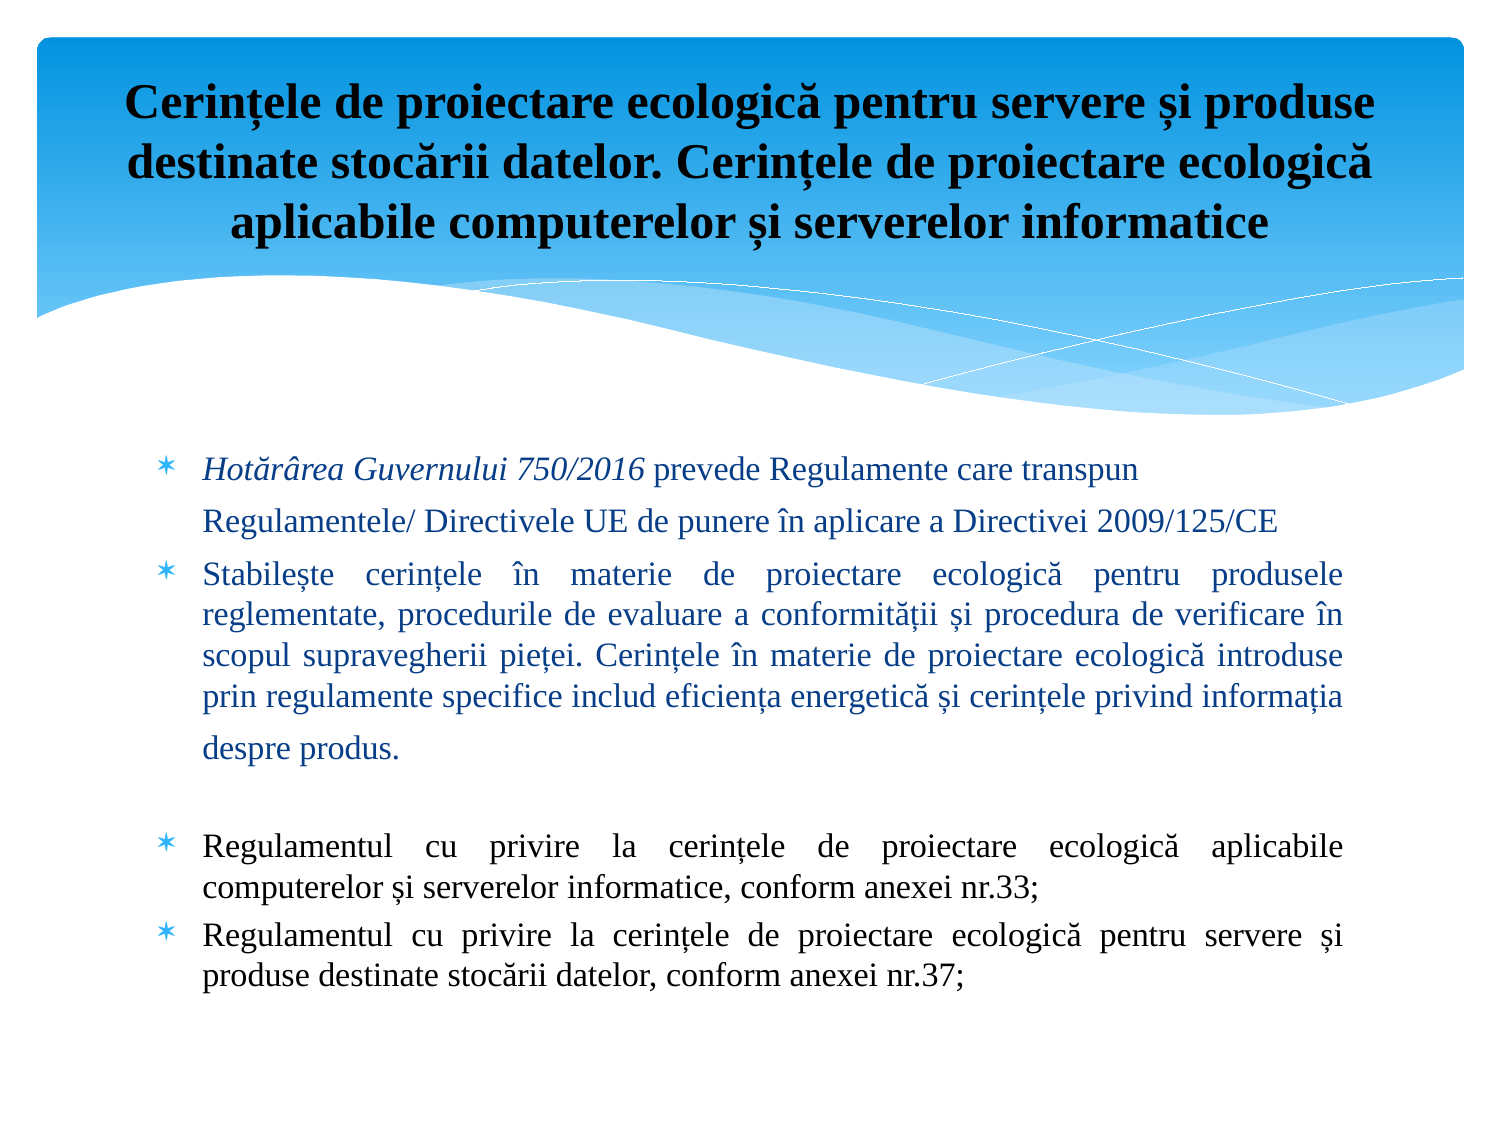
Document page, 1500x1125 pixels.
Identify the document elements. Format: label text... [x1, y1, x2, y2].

list Hotărârea Guvernului 750/2016 prevede Regulamente care transpun Regulamentele/ Directivele UE de punere în aplicare a Directivei 2009/125/CE Stabilește cerințele în materie de proiectare ecologică pentru produsele reglementate, procedurile de evaluare a conformității și procedura de verificare în scopul supravegherii pieței. Cerințele în materie de proiectare ecologică introduse prin regulamente specifice includ eficiența energetică și cerințele privind informația despre produs. Regulamentul cu privire la cerințele de proiectare ecologică aplicabile computerelor și serverelor informatice, conform anexei nr.33; Regulamentul cu privire la cerințele de proiectare ecologică pentru servere și produse destinate stocării datelor, conform anexei nr.37; [143, 438, 1359, 1005]
title Cerințele de proiectare ecologică pentru servere și produse destinate stocării datelor. Cerințele de proiectare ecologică aplicabile computerelor și serverelor informatice [75, 55, 1425, 261]
